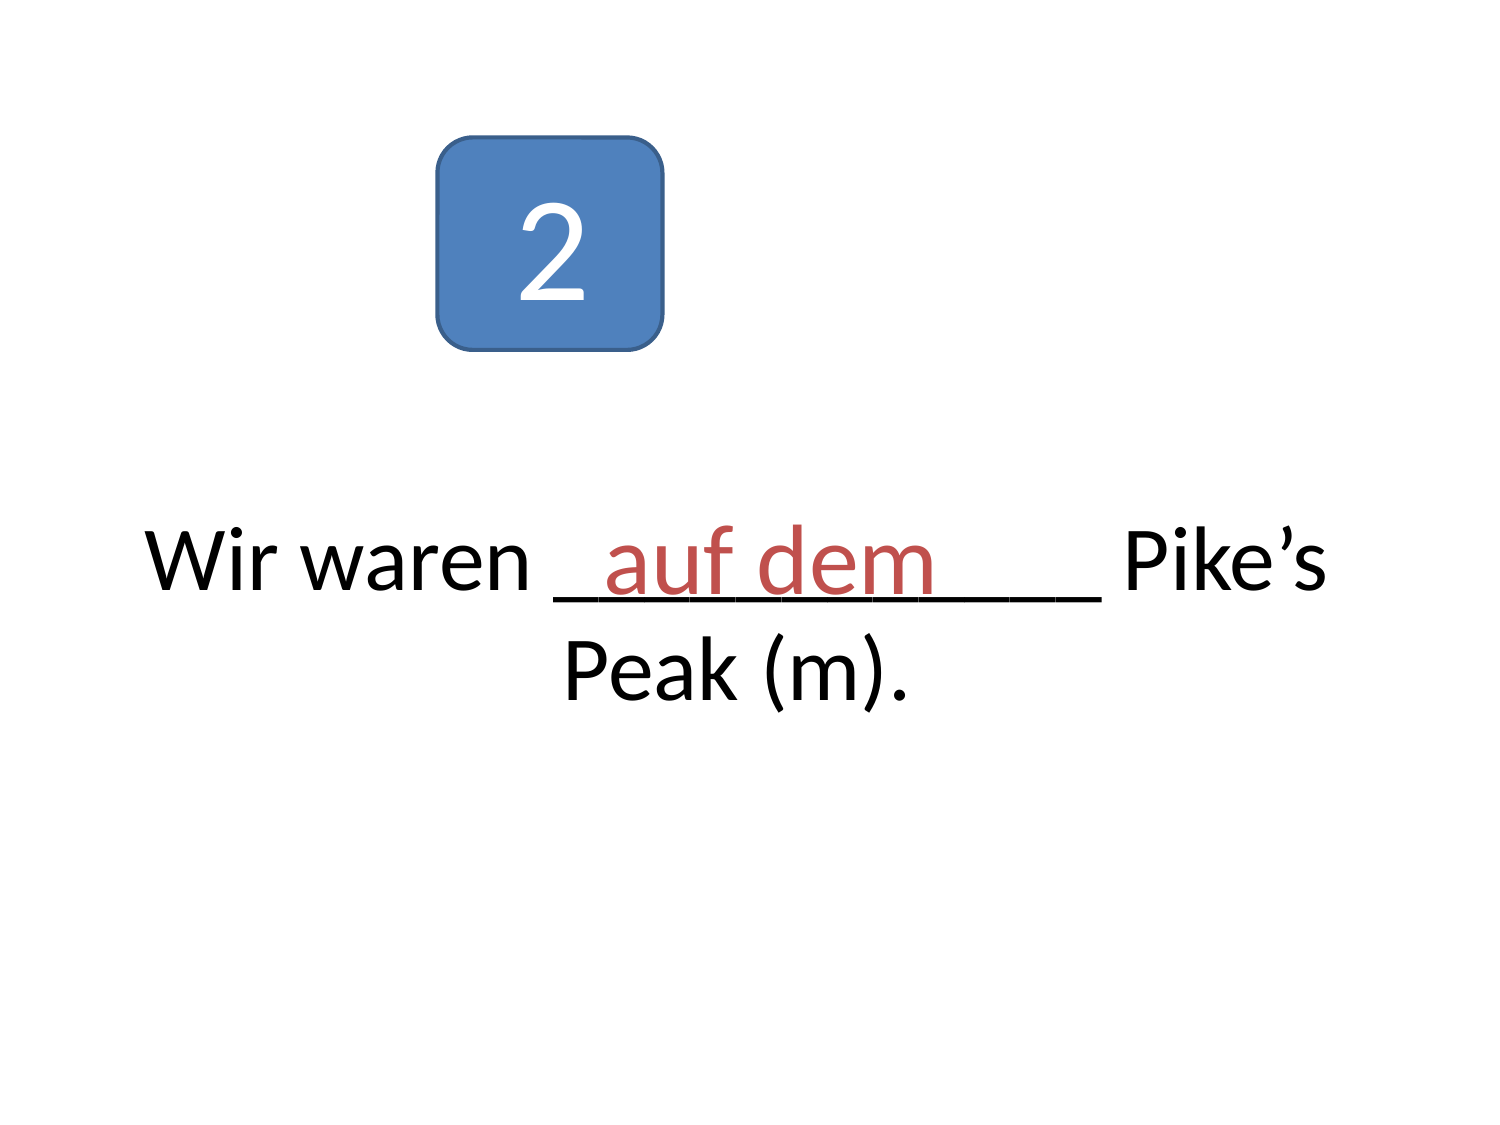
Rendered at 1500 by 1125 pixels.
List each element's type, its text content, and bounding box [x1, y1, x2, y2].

title Wir waren ____________ Pike’s Peak (m). [62, 312, 1413, 905]
text_box [435, 135, 657, 352]
text_box 2 [500, 143, 688, 338]
text_box auf dem [588, 487, 1500, 623]
